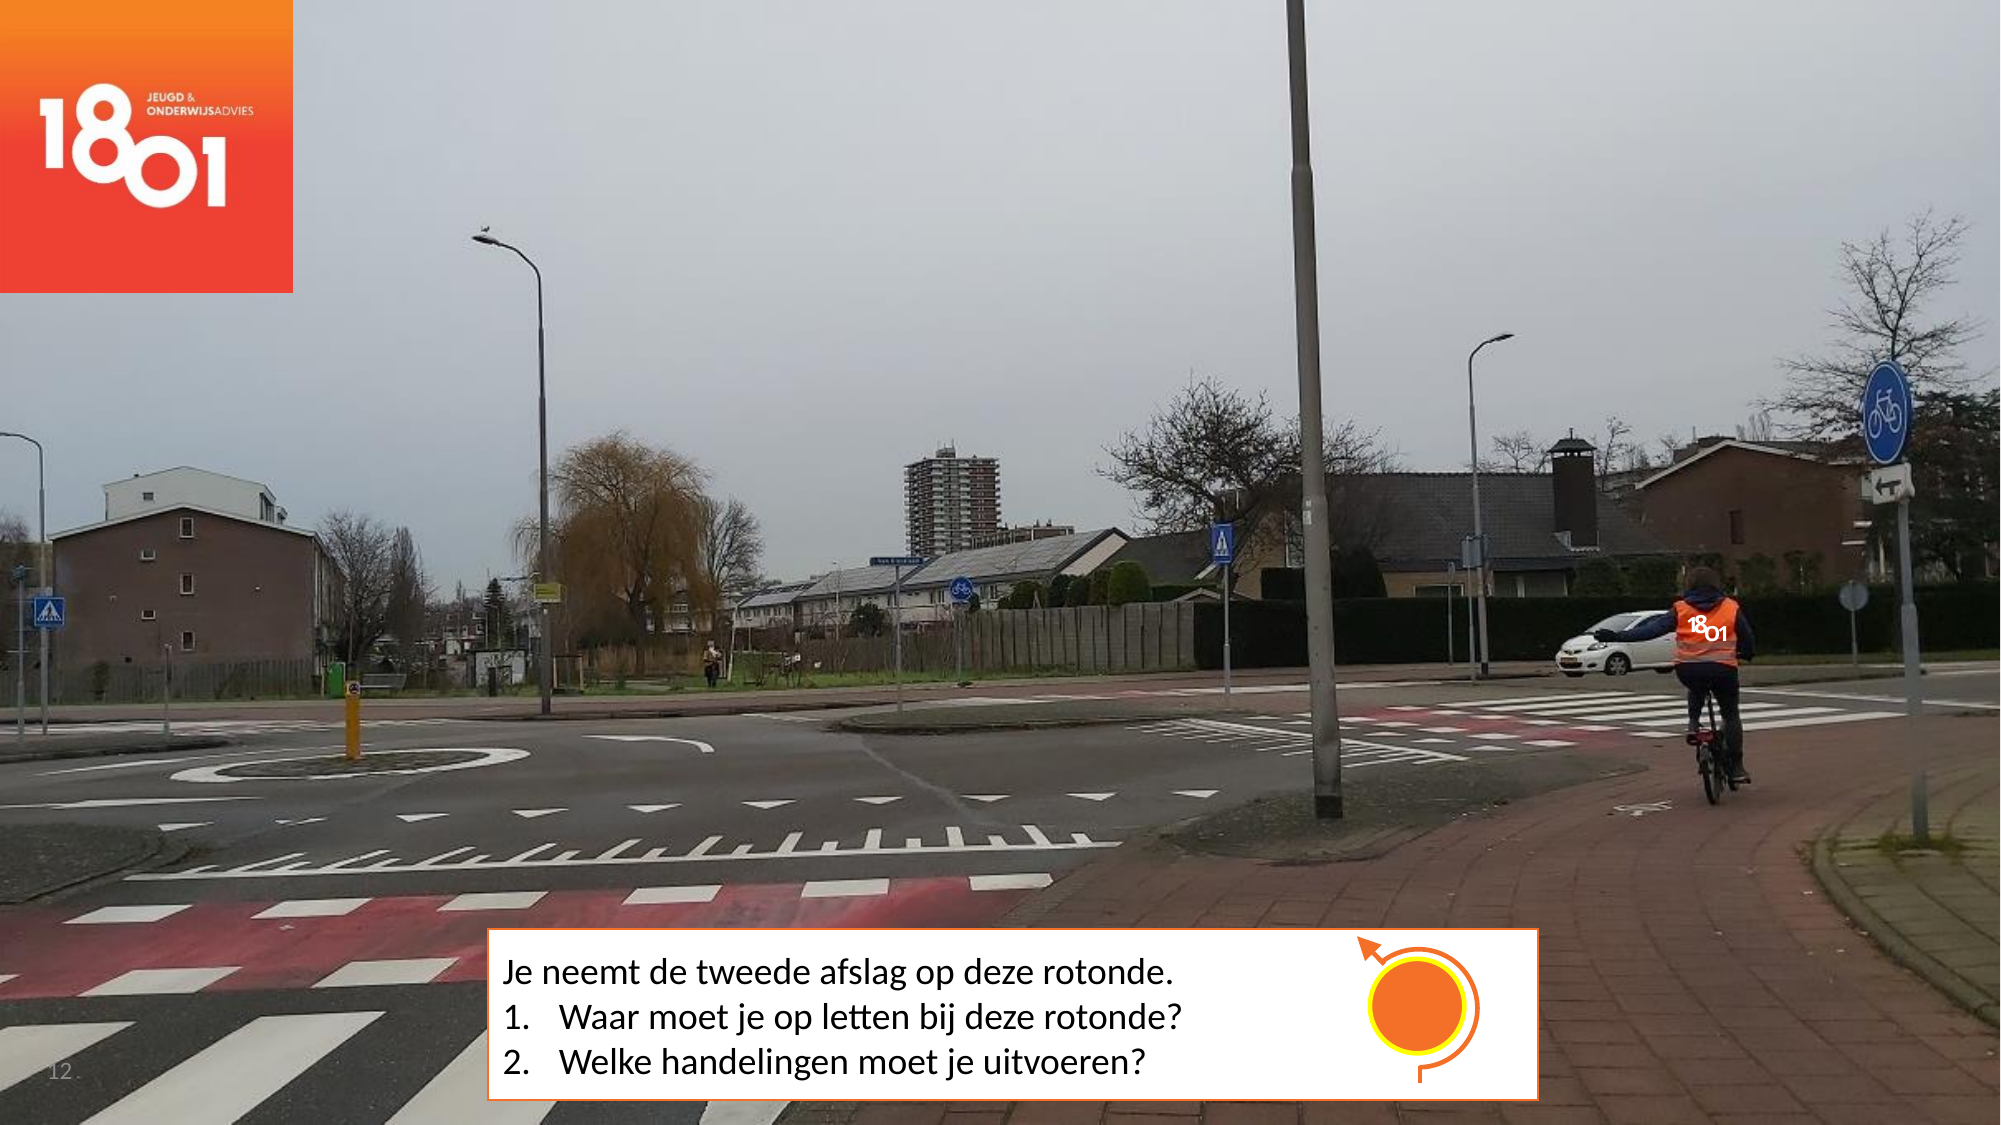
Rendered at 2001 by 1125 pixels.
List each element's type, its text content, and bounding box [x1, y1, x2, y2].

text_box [1616, 557, 1831, 710]
text_box Je neemt de tweede afslag op deze rotonde. Waar moet je op letten bij deze rotonde? Welke handelingen moet je uitvoeren? [487, 928, 1538, 1100]
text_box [1356, 936, 1478, 1083]
slide_number 12 [31, 1039, 164, 1100]
picture [0, 0, 2001, 1125]
